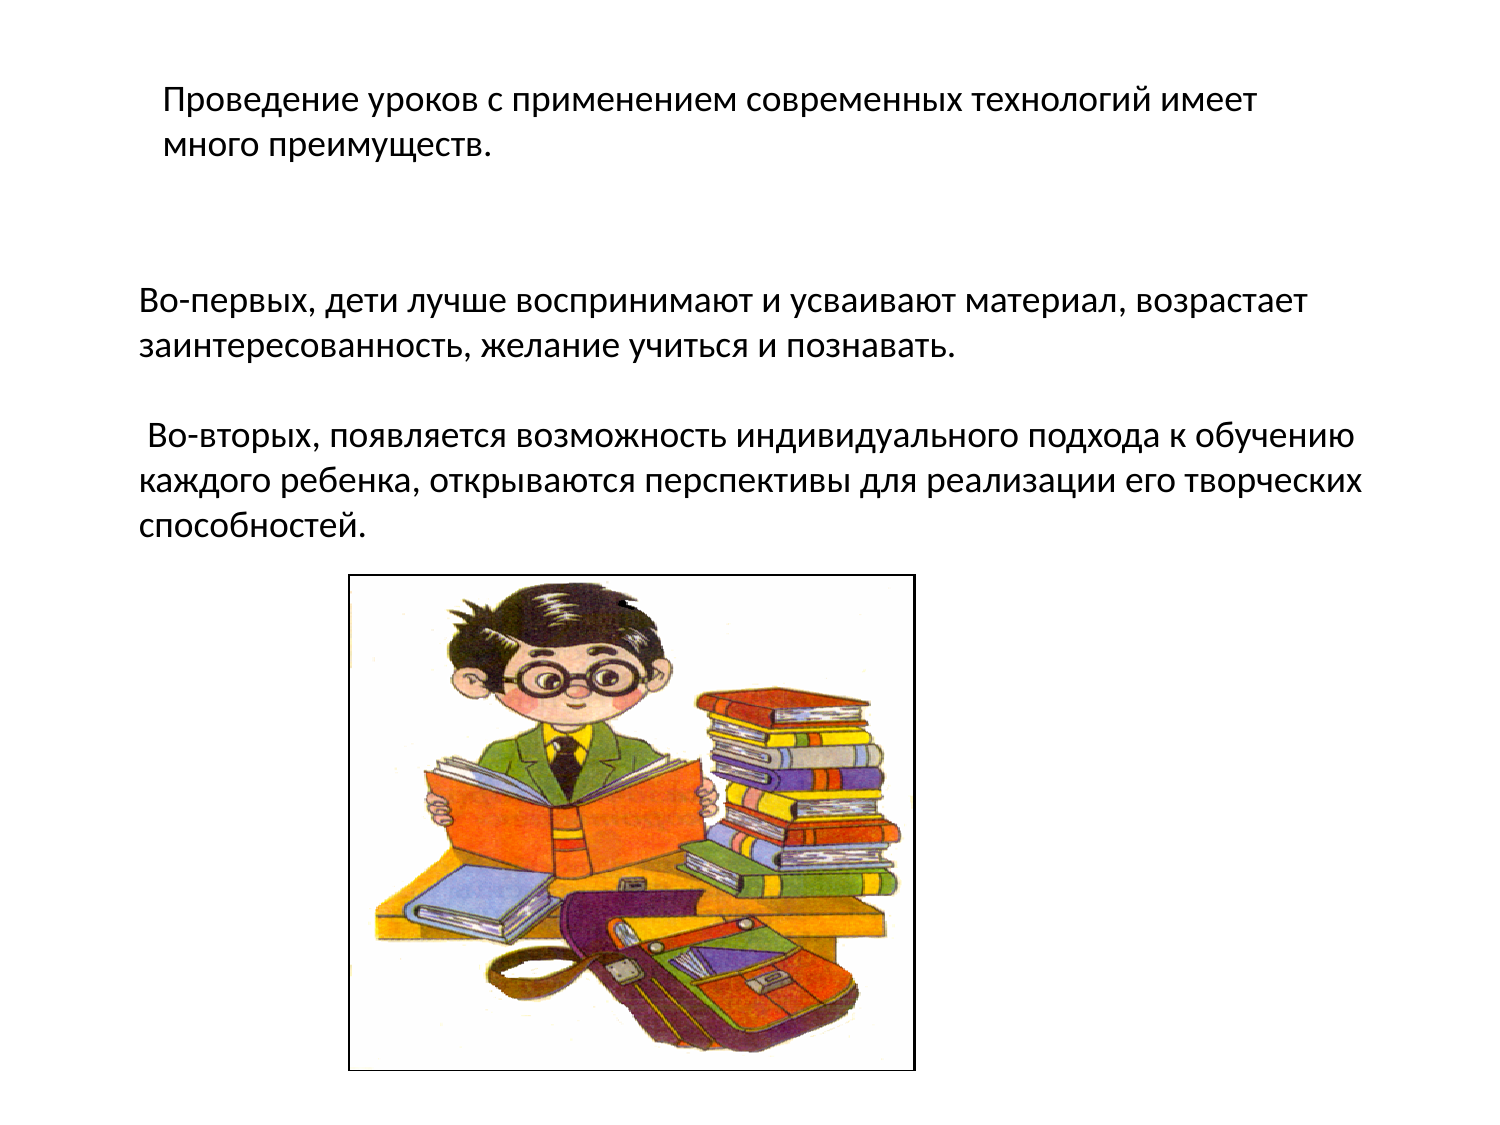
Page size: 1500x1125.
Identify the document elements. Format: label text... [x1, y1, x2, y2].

text_box Во-первых, дети лучше воспринимают и усваивают материал, возрастает заинтересованность, желание учиться и познавать. Во-вторых, появляется возможность индивидуального подхода к обучению каждого ребенка, открываются перспективы для реализации его творческих способностей. [123, 267, 1400, 552]
picture [348, 573, 916, 1071]
text_box Проведение уроков с применением современных технологий имеет много преимуществ. [147, 66, 1341, 172]
